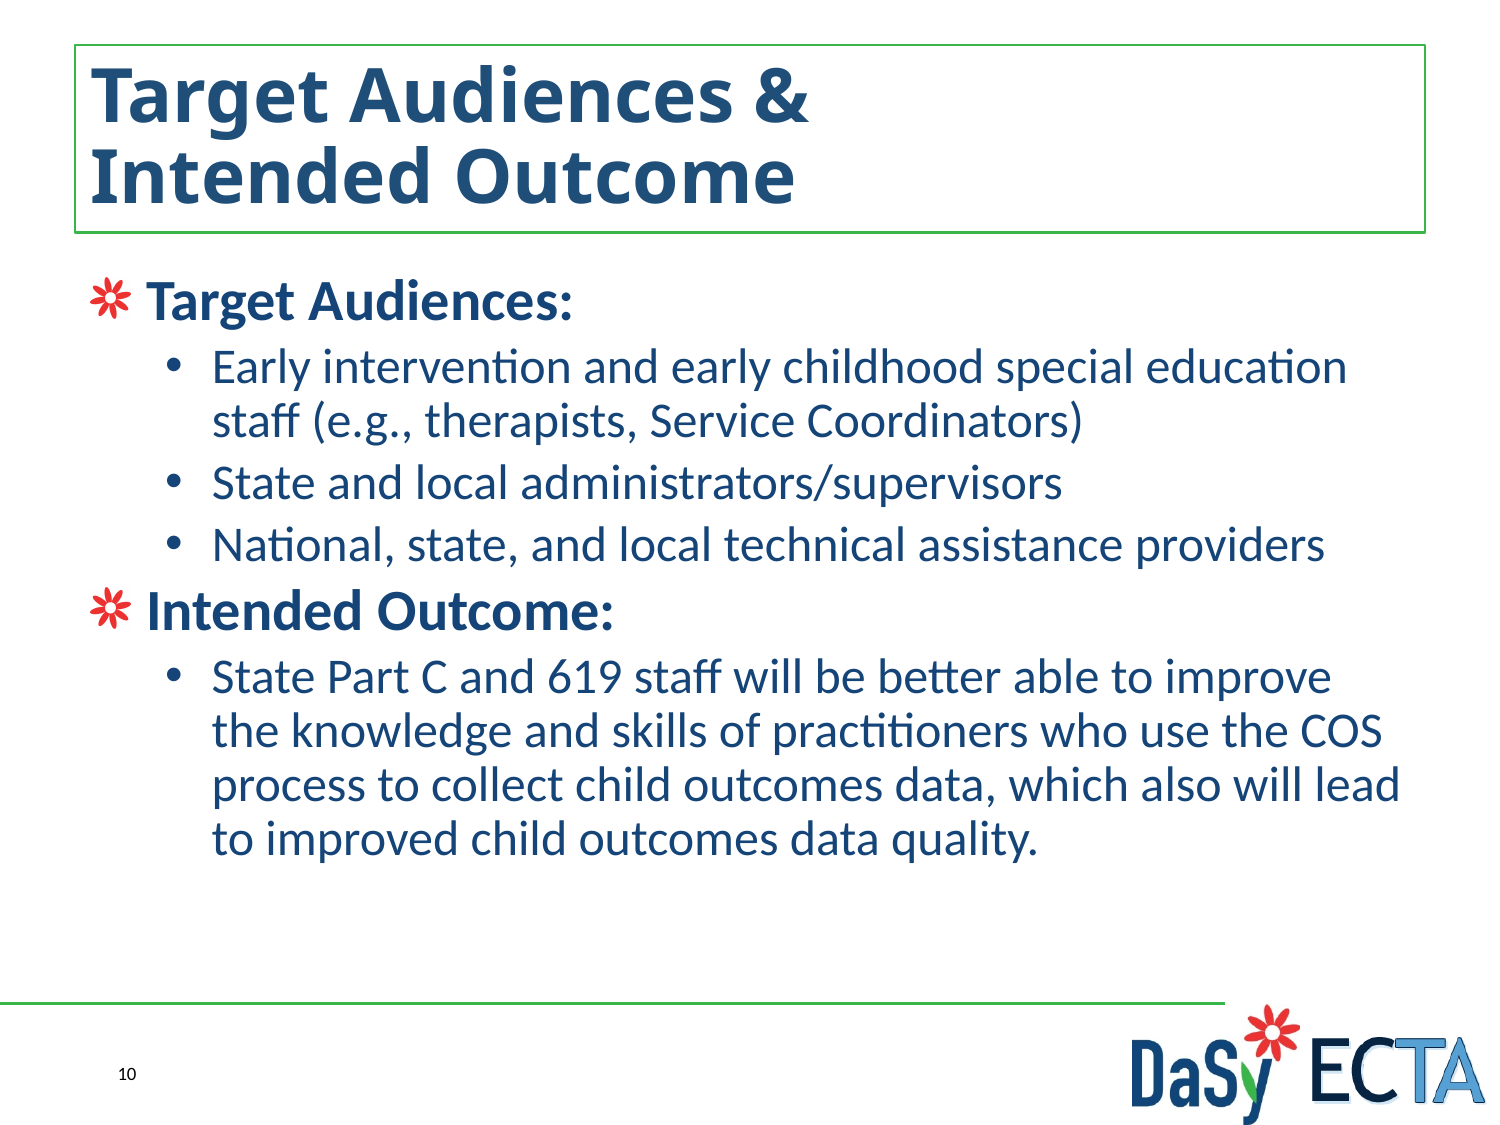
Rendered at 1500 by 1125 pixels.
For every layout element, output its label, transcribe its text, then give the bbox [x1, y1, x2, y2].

title Target Audiences & Intended Outcome [74, 44, 1426, 234]
picture [90, 587, 131, 629]
picture [90, 277, 131, 319]
picture [1132, 1004, 1300, 1125]
picture [1312, 1037, 1487, 1105]
slide_number 10 [102, 1042, 440, 1103]
list Target Audiences: Early intervention and early childhood special education staff (e.g., therapists, Service Coordinators) State and local administrators/supervisors National, state, and local technical assistance providers Intended Outcome: State Part C and 619 staff will be better able to improve the knowledge and skills of practitioners who use the COS process to collect child outcomes data, which also will lead to improved child outcomes data quality. [75, 262, 1425, 925]
